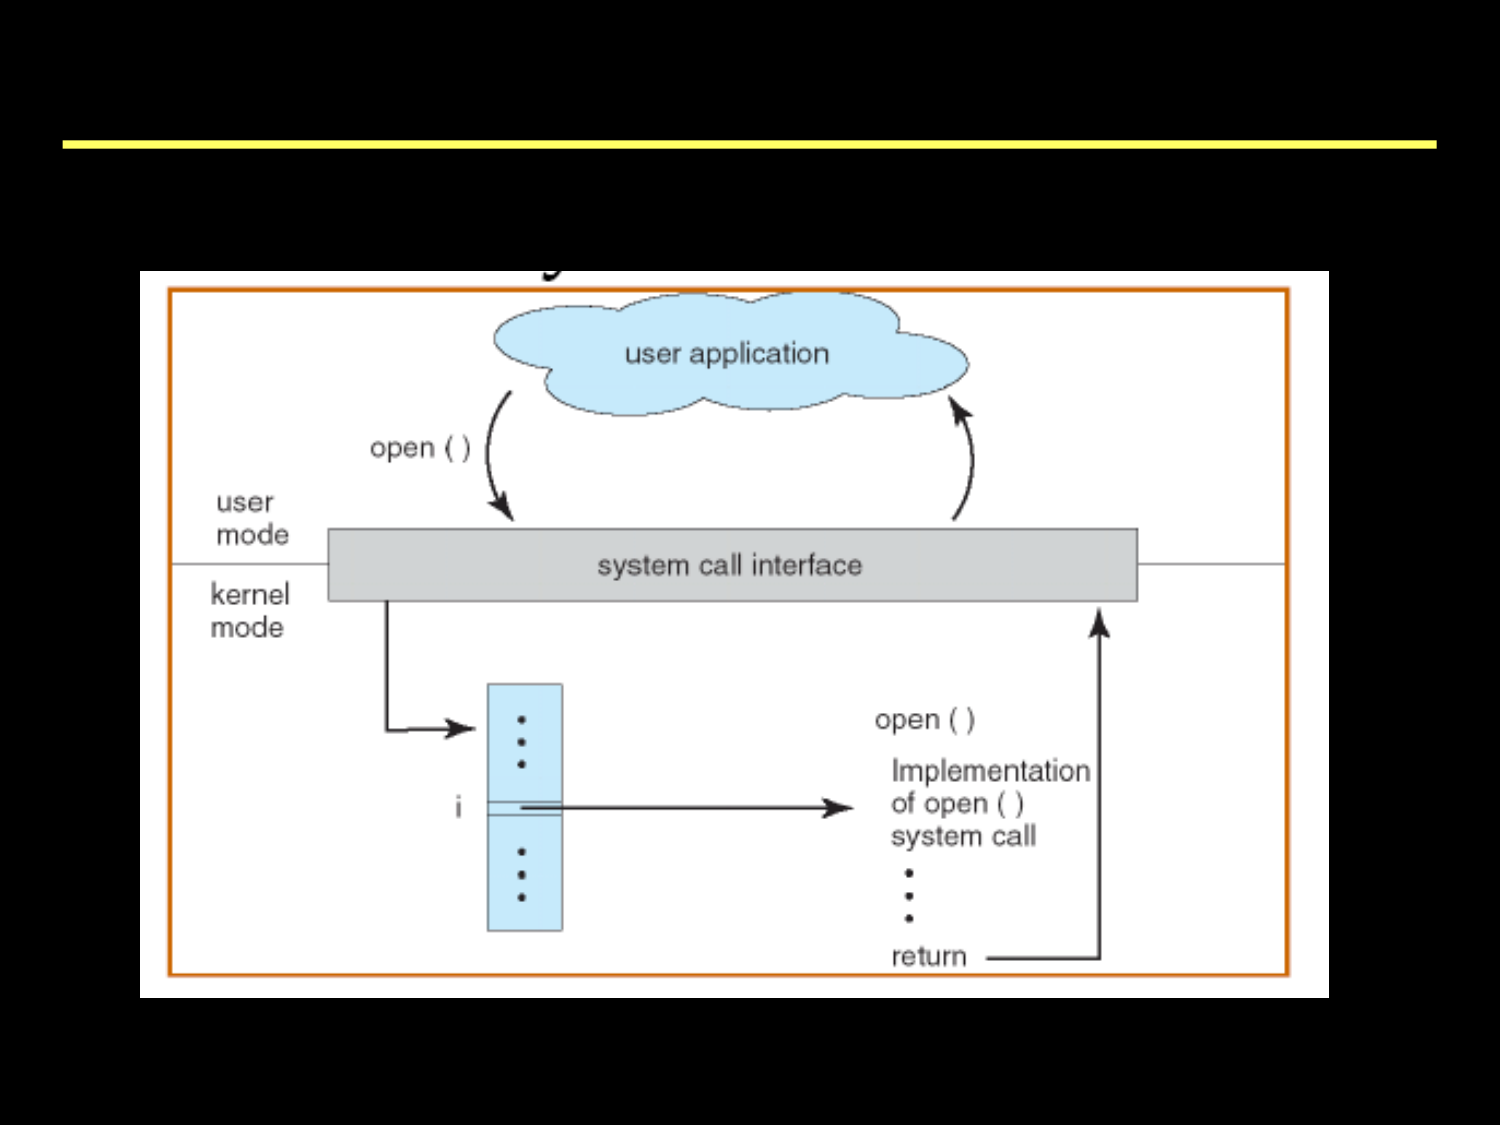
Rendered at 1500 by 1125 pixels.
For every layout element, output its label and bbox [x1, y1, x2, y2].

picture [140, 271, 1329, 998]
